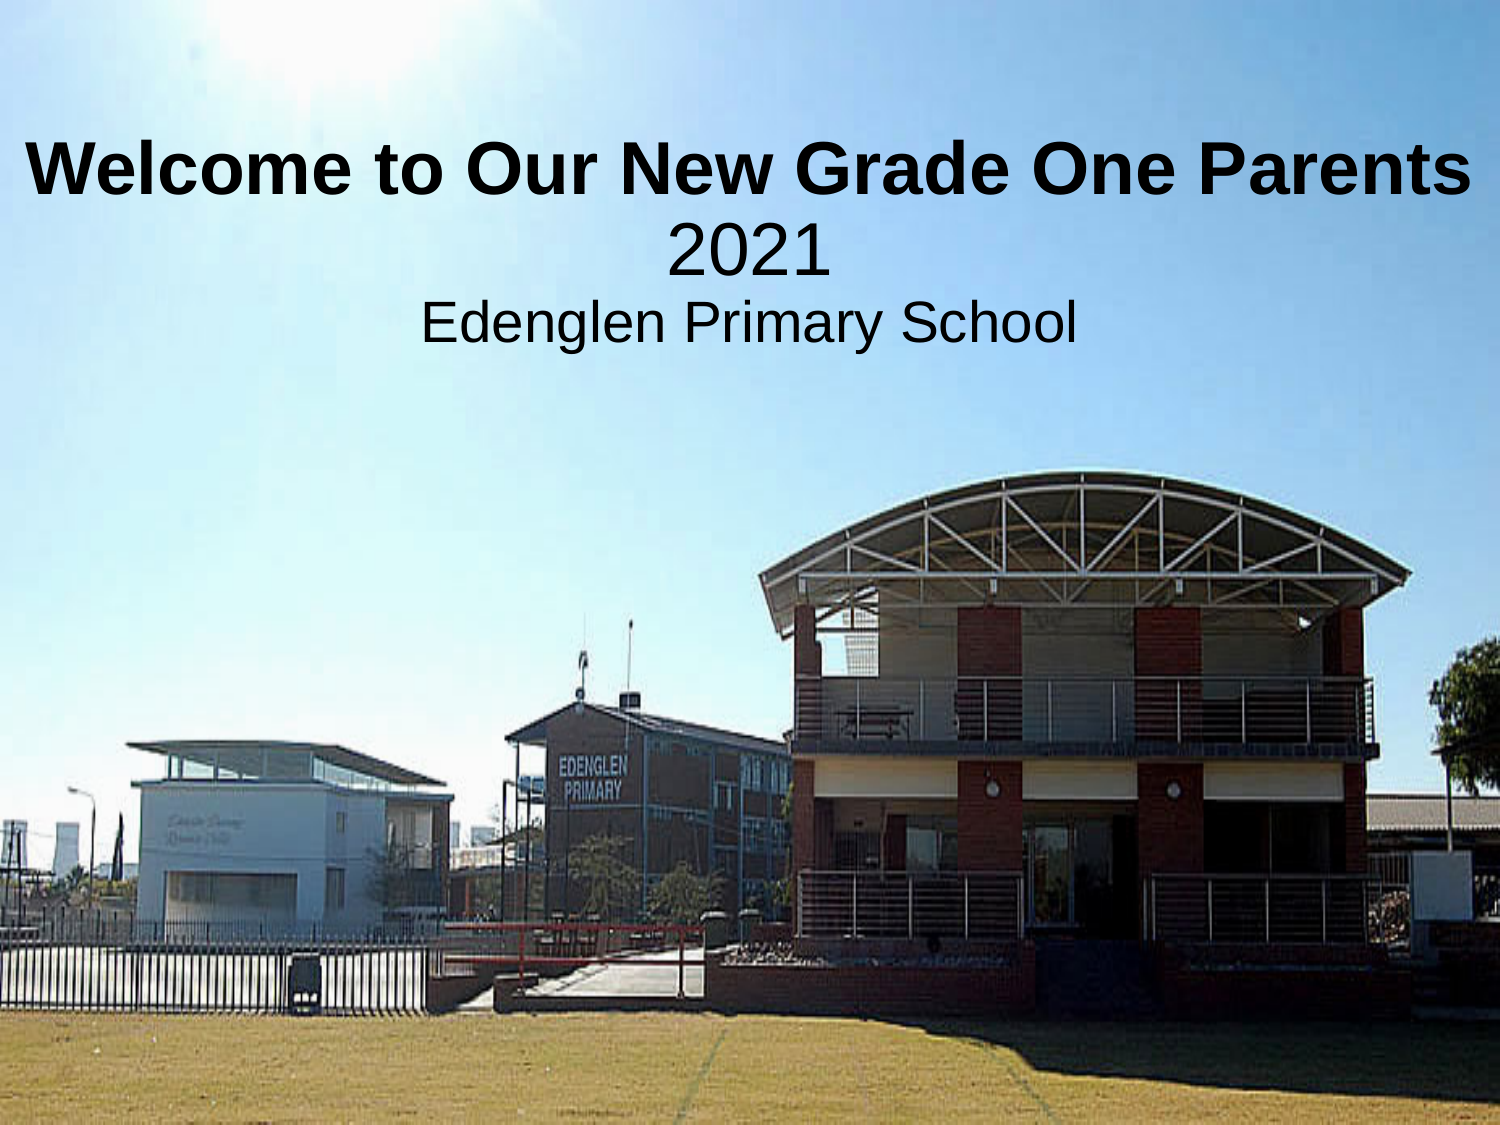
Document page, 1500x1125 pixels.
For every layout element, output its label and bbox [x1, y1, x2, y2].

list [0, 0, 1500, 1125]
